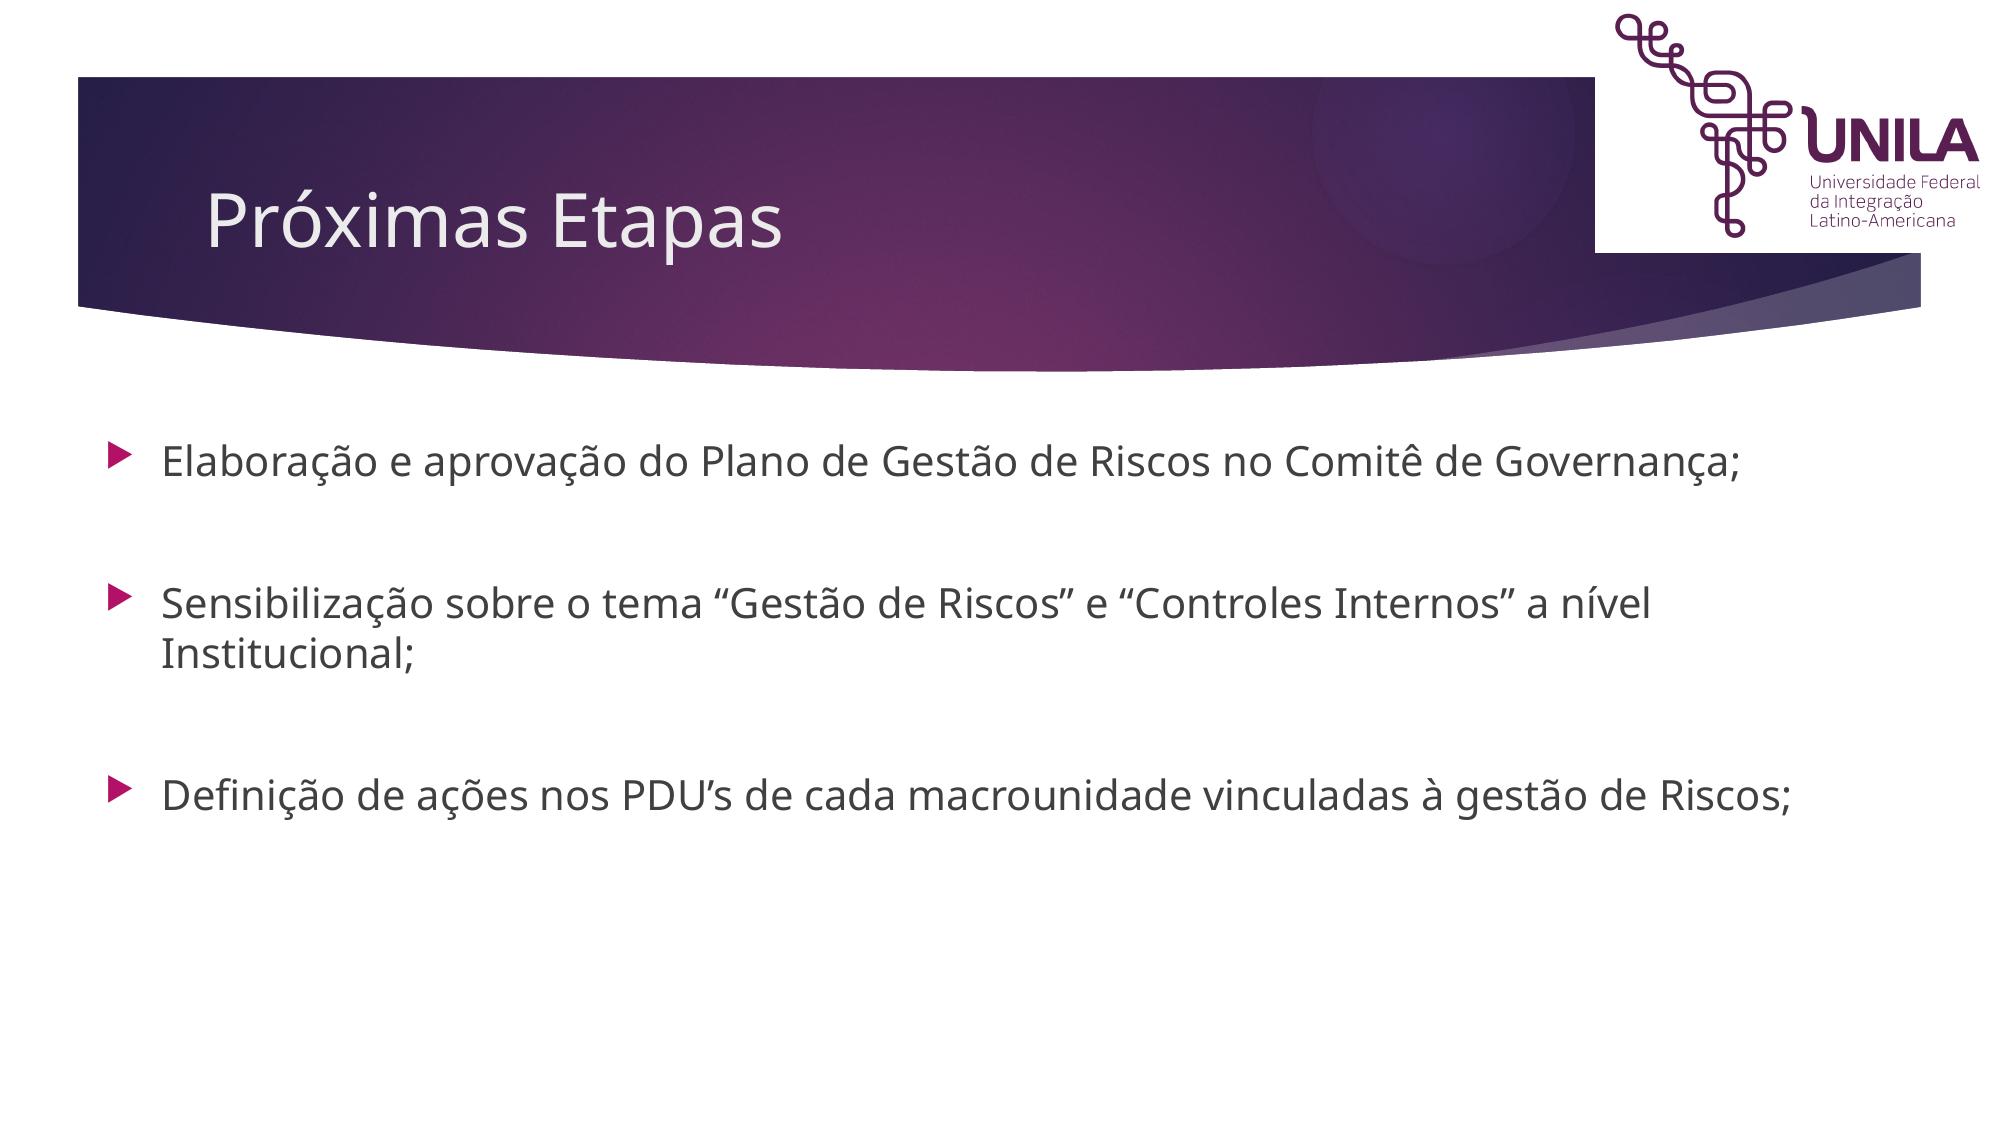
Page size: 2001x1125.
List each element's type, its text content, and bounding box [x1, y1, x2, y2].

title Próximas Etapas [189, 159, 1627, 276]
list Elaboração e aprovação do Plano de Gestão de Riscos no Comitê de Governança; Sensibilização sobre o tema “Gestão de Riscos” e “Controles Internos” a nível Institucional; Definição de ações nos PDU’s de cada macrounidade vinculadas à gestão de Riscos; [90, 427, 1925, 996]
picture [1595, 2, 1991, 253]
